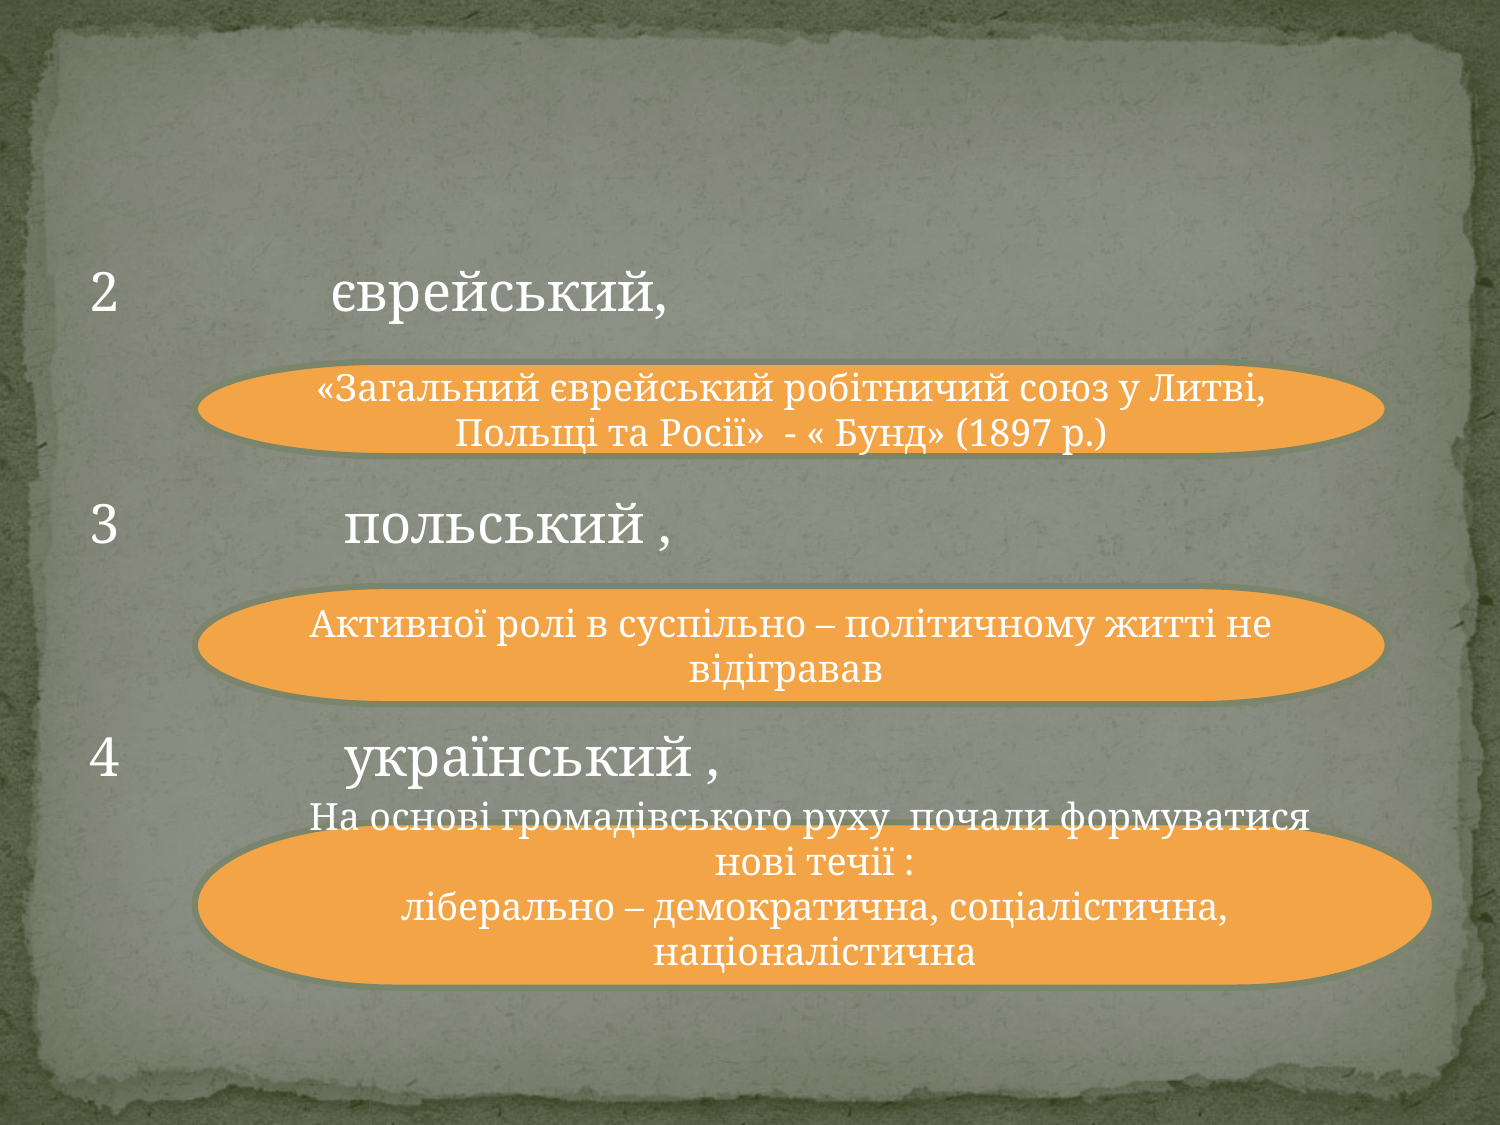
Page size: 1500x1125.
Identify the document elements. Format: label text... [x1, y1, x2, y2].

text_box Активної ролі в суспільно – політичному житті не відігравав [191, 582, 1391, 708]
list 2 єврейський, 3 польський , 4 український , [75, 249, 1425, 1000]
text_box На основі громадівського руху почали формуватися нові течії : ліберально – демократична, соціалістична, націоналістична [191, 819, 1439, 991]
text_box «Загальний єврейський робітничий союз у Литві, Польщі та Росії» - « Бунд» (1897 р.) [191, 358, 1391, 460]
